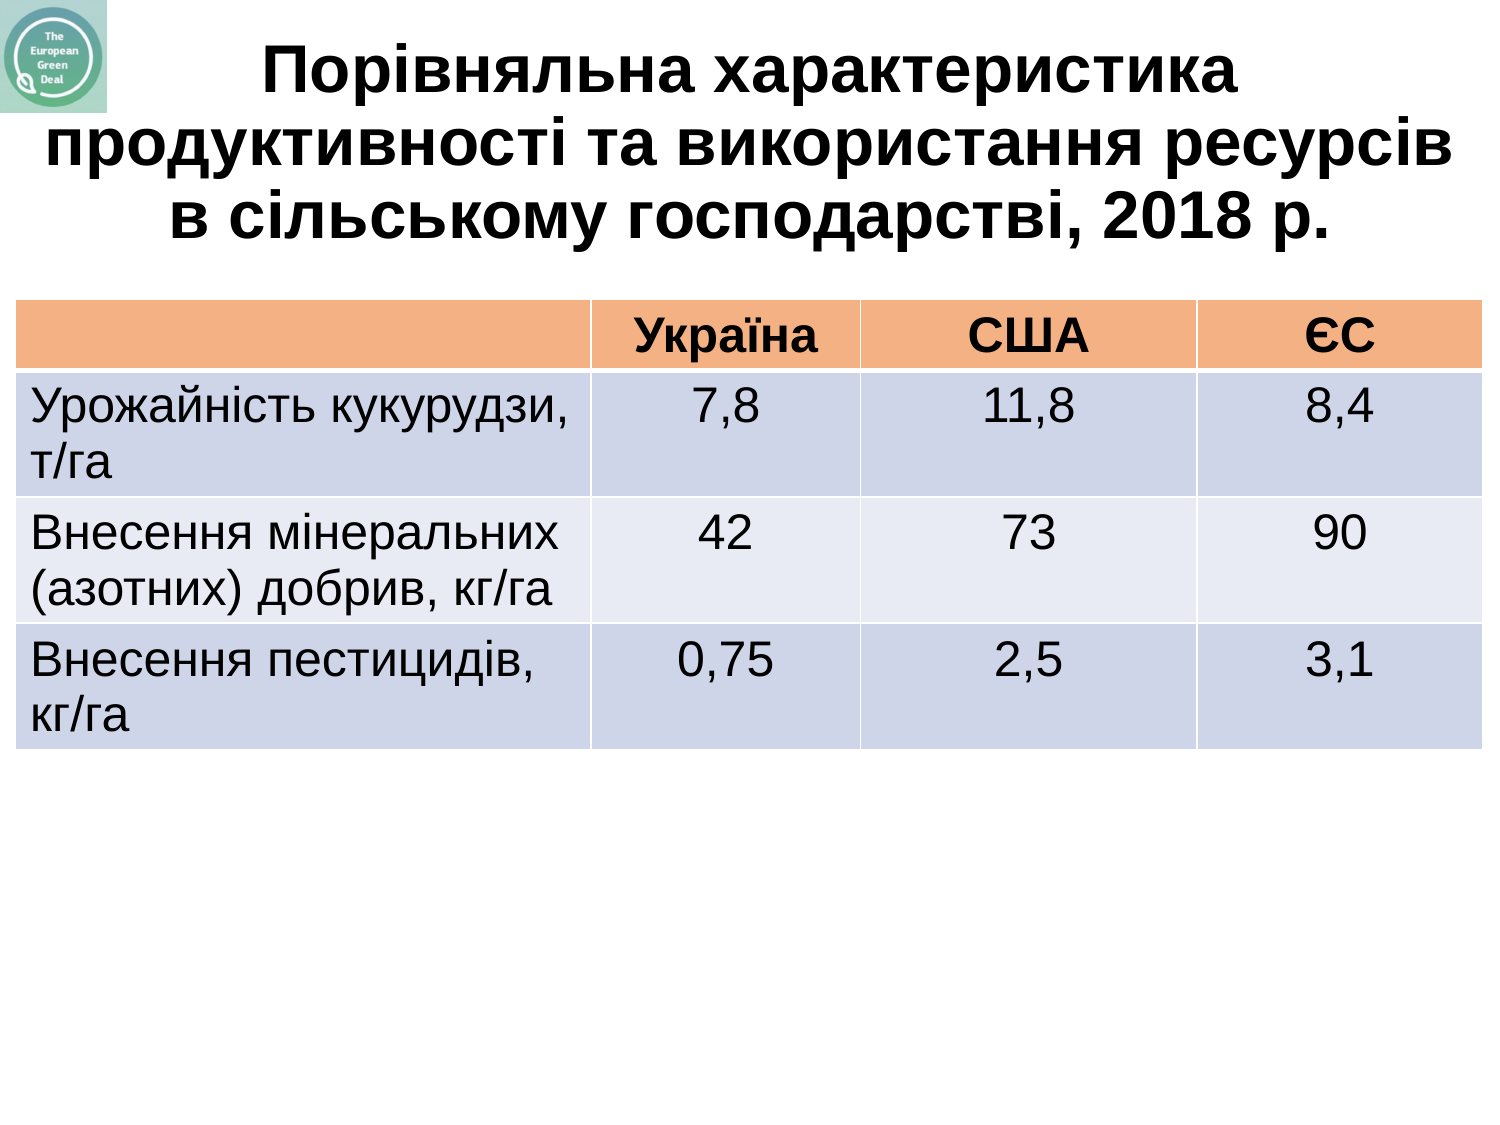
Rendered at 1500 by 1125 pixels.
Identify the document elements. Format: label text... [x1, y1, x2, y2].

table_cell Внесення пестицидів, кг/га [16, 624, 590, 749]
table_cell 7,8 [592, 373, 860, 496]
table_cell 8,4 [1198, 373, 1482, 496]
table_cell 42 [592, 498, 860, 622]
table_header [16, 300, 590, 368]
table_header США [861, 300, 1196, 368]
picture [0, 0, 107, 113]
table_cell 0,75 [592, 624, 860, 749]
table_cell Урожайність кукурудзи, т/га [16, 373, 590, 496]
table_cell Внесення мінеральних (азотних) добрив, кг/га [16, 498, 590, 622]
table_cell 2,5 [861, 624, 1196, 749]
table_header Україна [592, 300, 860, 368]
table_cell 3,1 [1198, 624, 1482, 749]
table_cell 73 [861, 498, 1196, 622]
table_cell 11,8 [861, 373, 1196, 496]
table_cell 90 [1198, 498, 1482, 622]
title Порівняльна характеристика продуктивності та використання ресурсів в сільському господарстві, 2018 р. [28, 25, 1472, 263]
table_header ЄС [1198, 300, 1482, 368]
